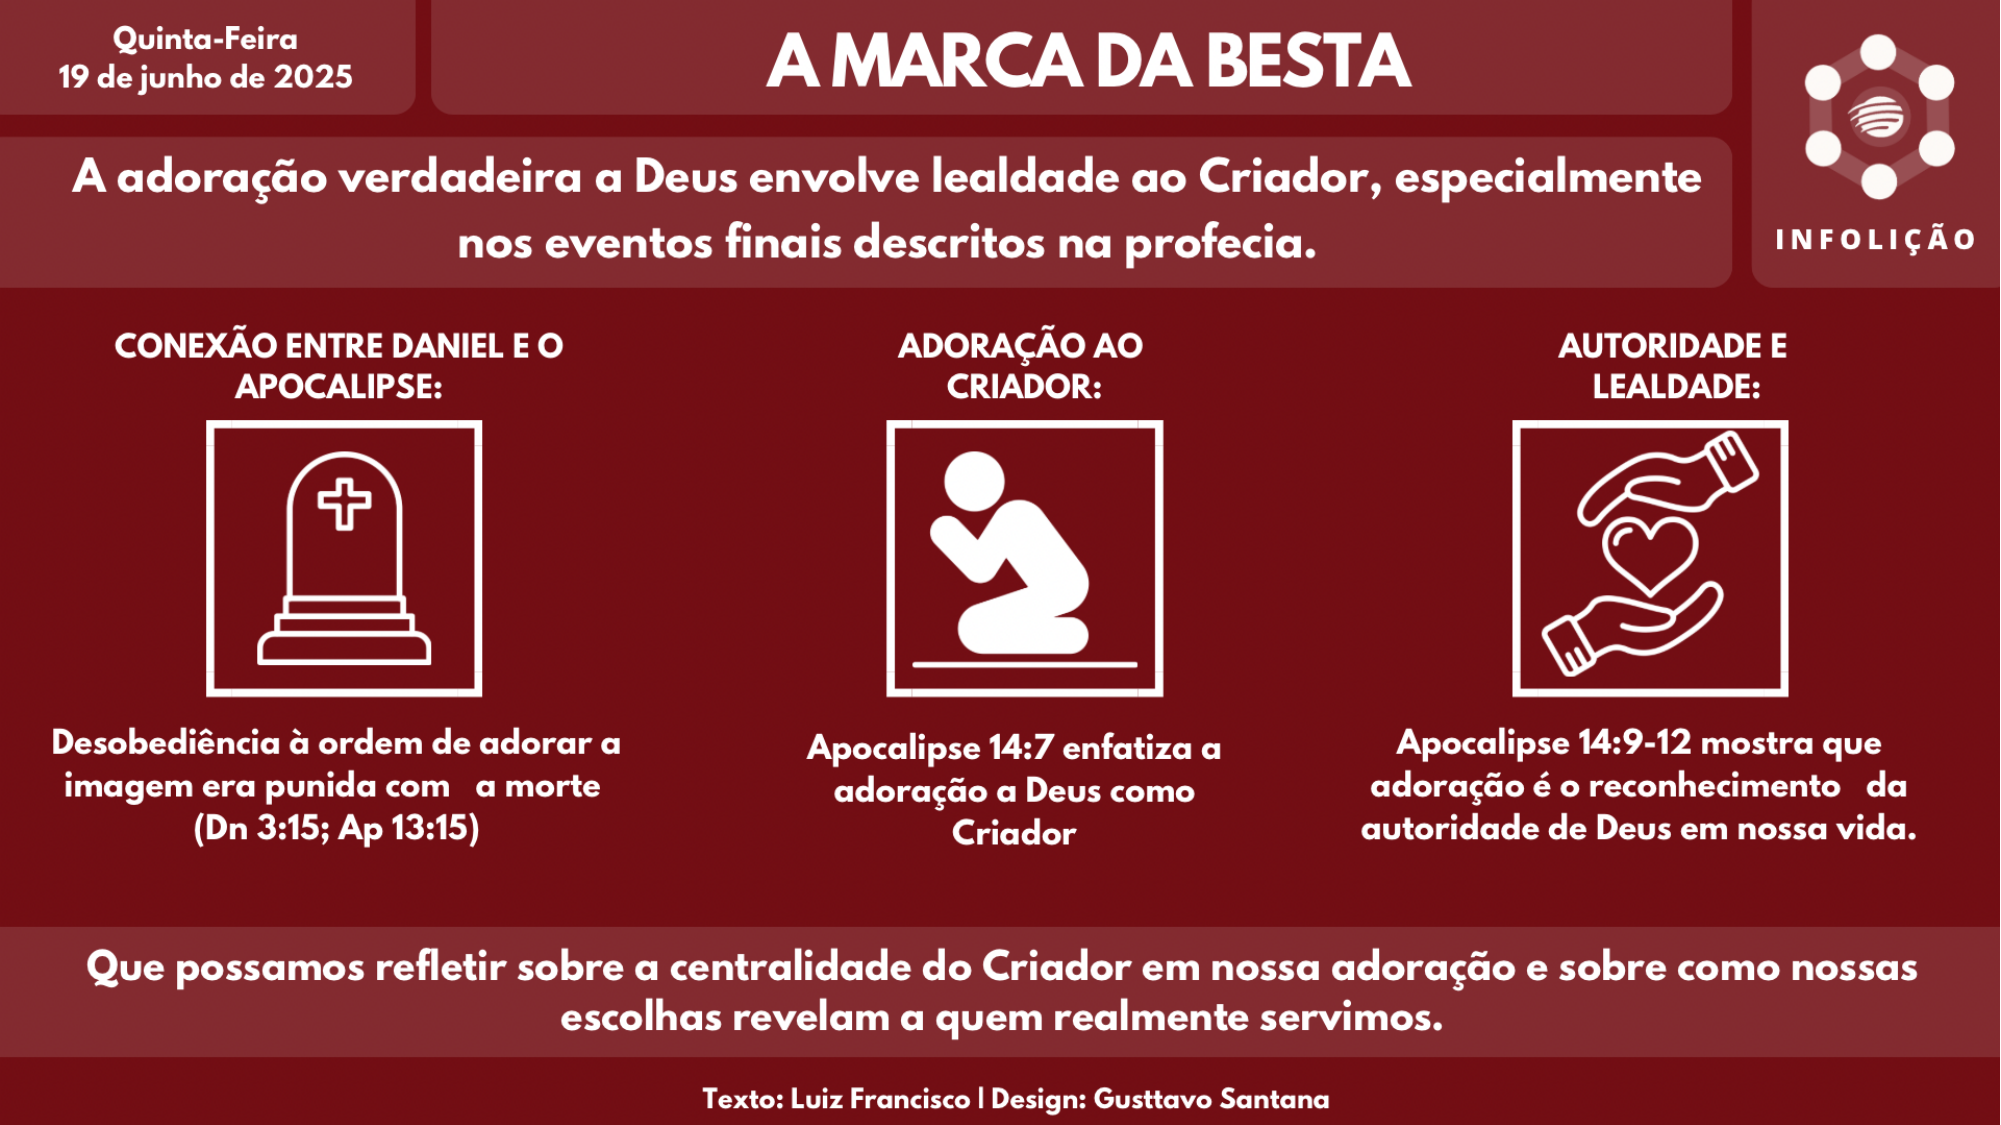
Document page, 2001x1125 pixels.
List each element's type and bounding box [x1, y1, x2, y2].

list [0, 0, 2000, 1125]
